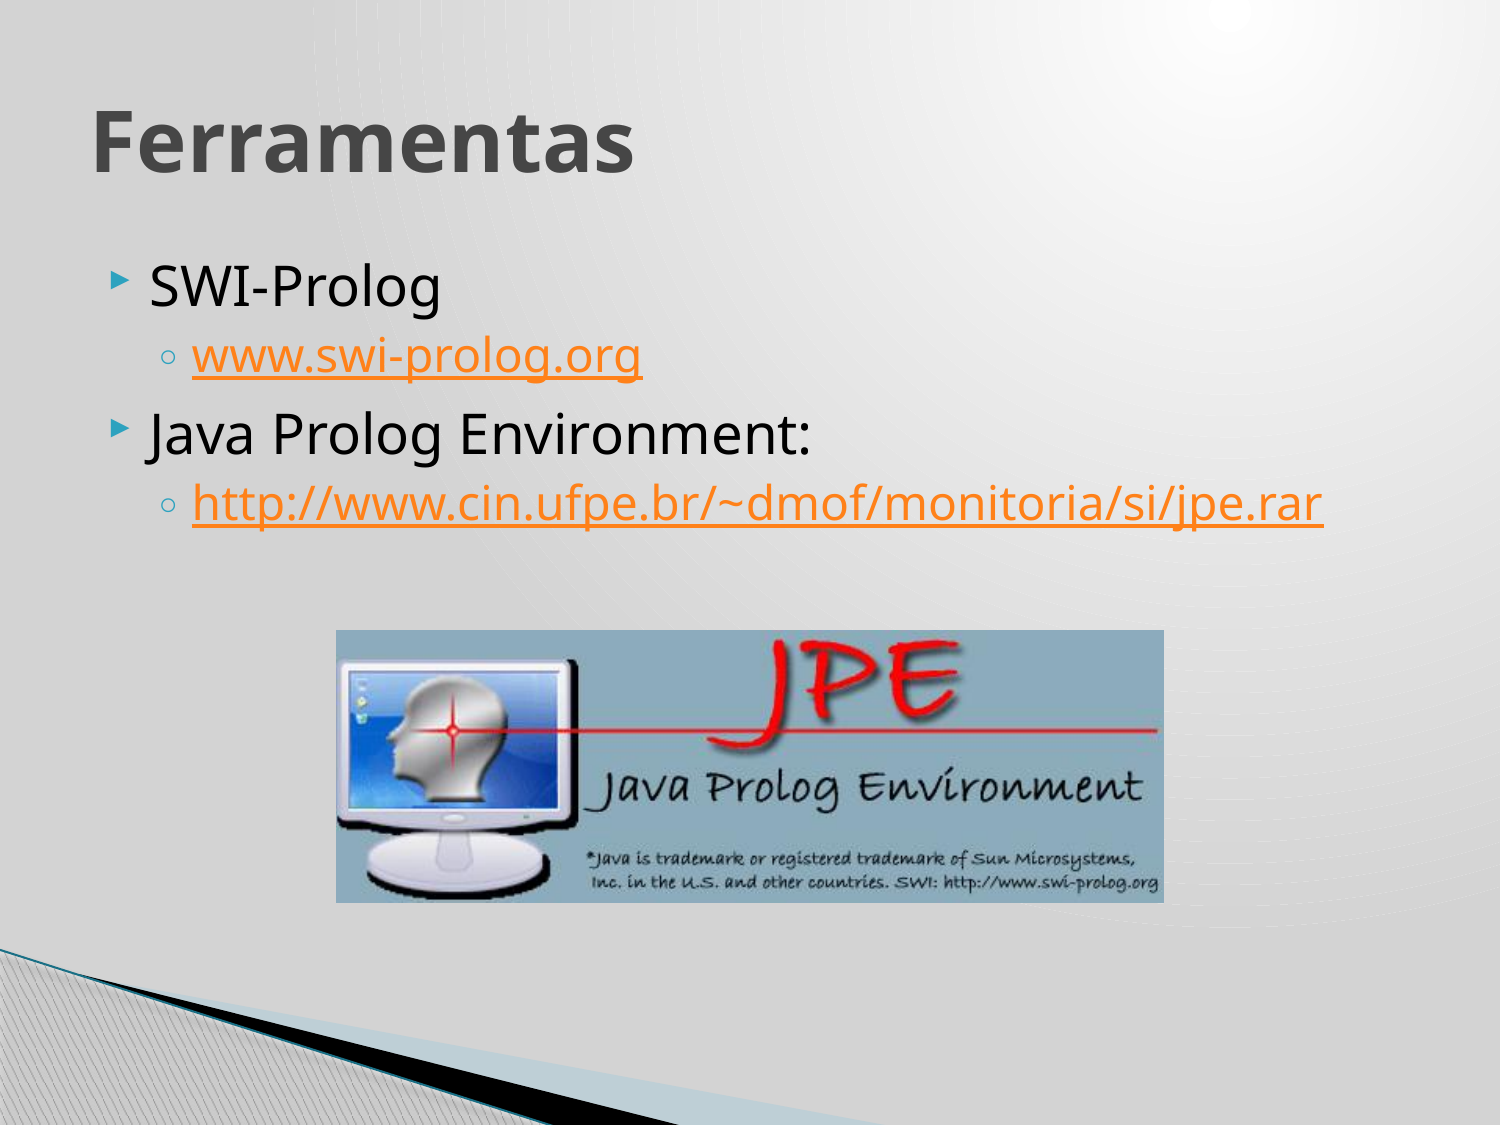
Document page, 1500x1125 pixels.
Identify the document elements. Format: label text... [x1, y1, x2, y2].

title Ferramentas [75, 45, 1425, 233]
list SWI-Prolog www.swi-prolog.org Java Prolog Environment: http://www.cin.ufpe.br/~dmof/monitoria/si/jpe.rar [75, 243, 1425, 986]
picture [336, 630, 1164, 903]
